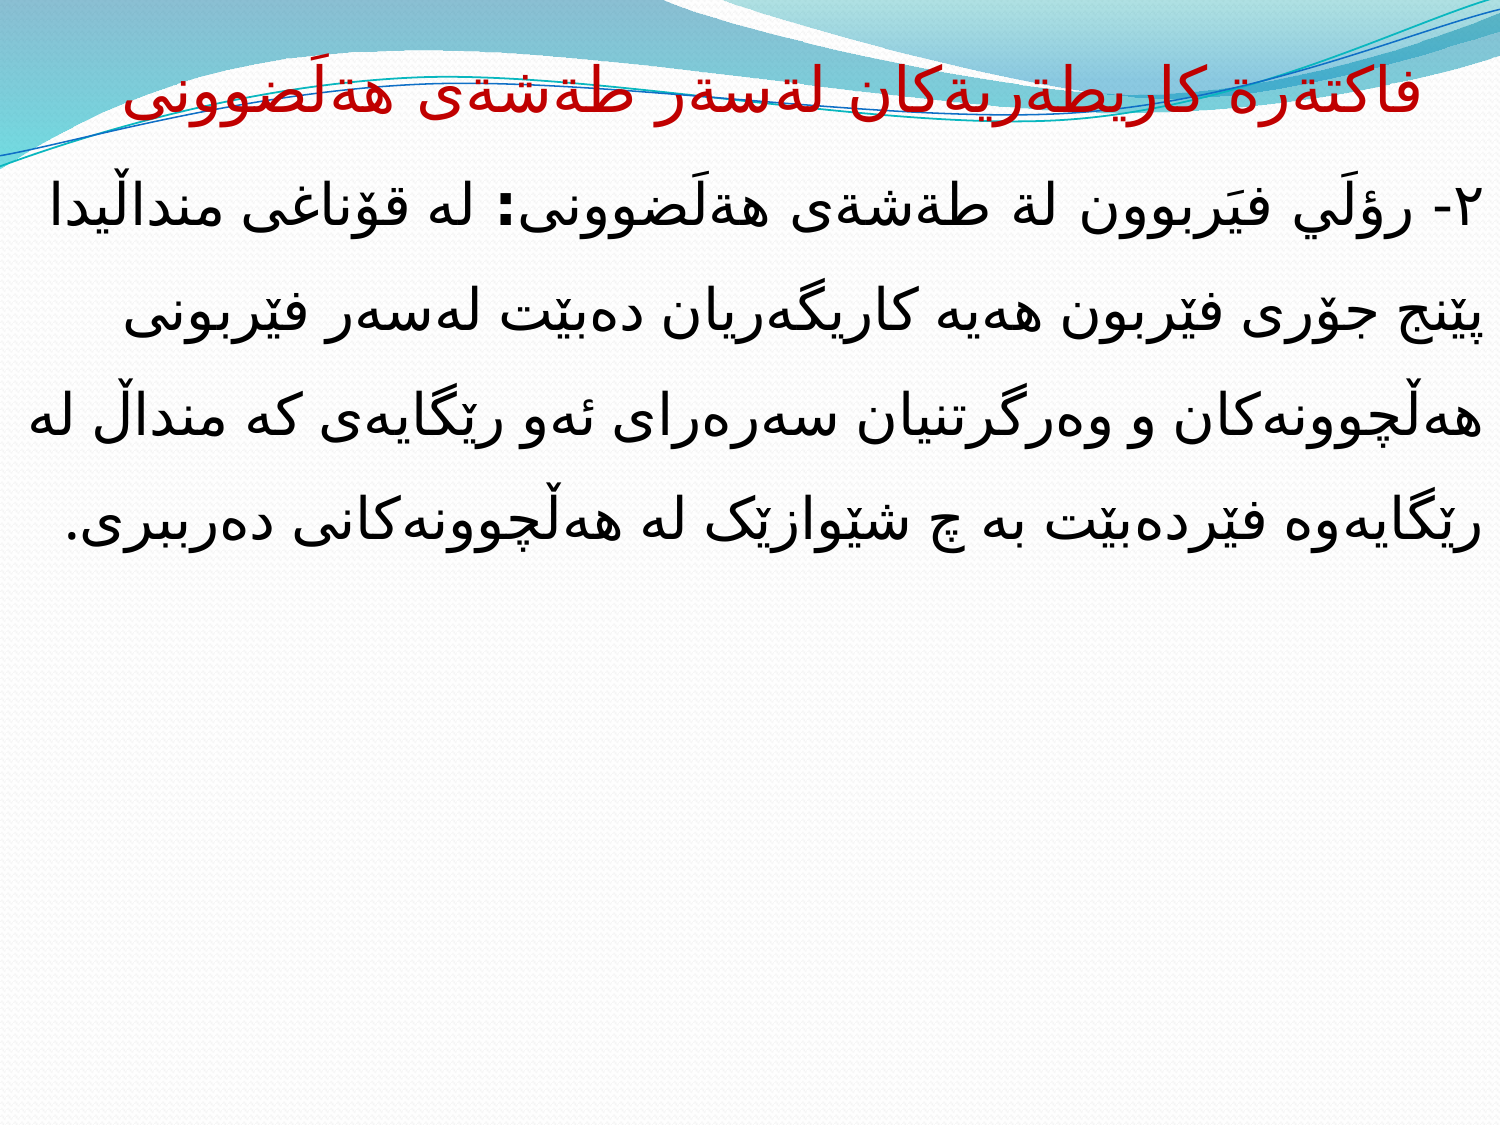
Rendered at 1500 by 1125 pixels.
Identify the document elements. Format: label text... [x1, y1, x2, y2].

title فاكتةرة كاريطةريةكان لةسةر طةشةى هةلَضوونى [75, 0, 1425, 125]
list ٢- رؤلَي فيَربوون لة طةشةى هةلَضوونى: لە قۆناغی منداڵیدا پێنج جۆری فێربون هەیە کاریگەریان دەبێت لەسەر فێربونی هەڵچوونەکان و وەرگرتنیان سەرەرای ئەو رێگایەی کە منداڵ لە رێگایەوە فێردەبێت بە چ شێوازێک لە هەڵچوونەکانی دەرببری. [0, 125, 1500, 1125]
